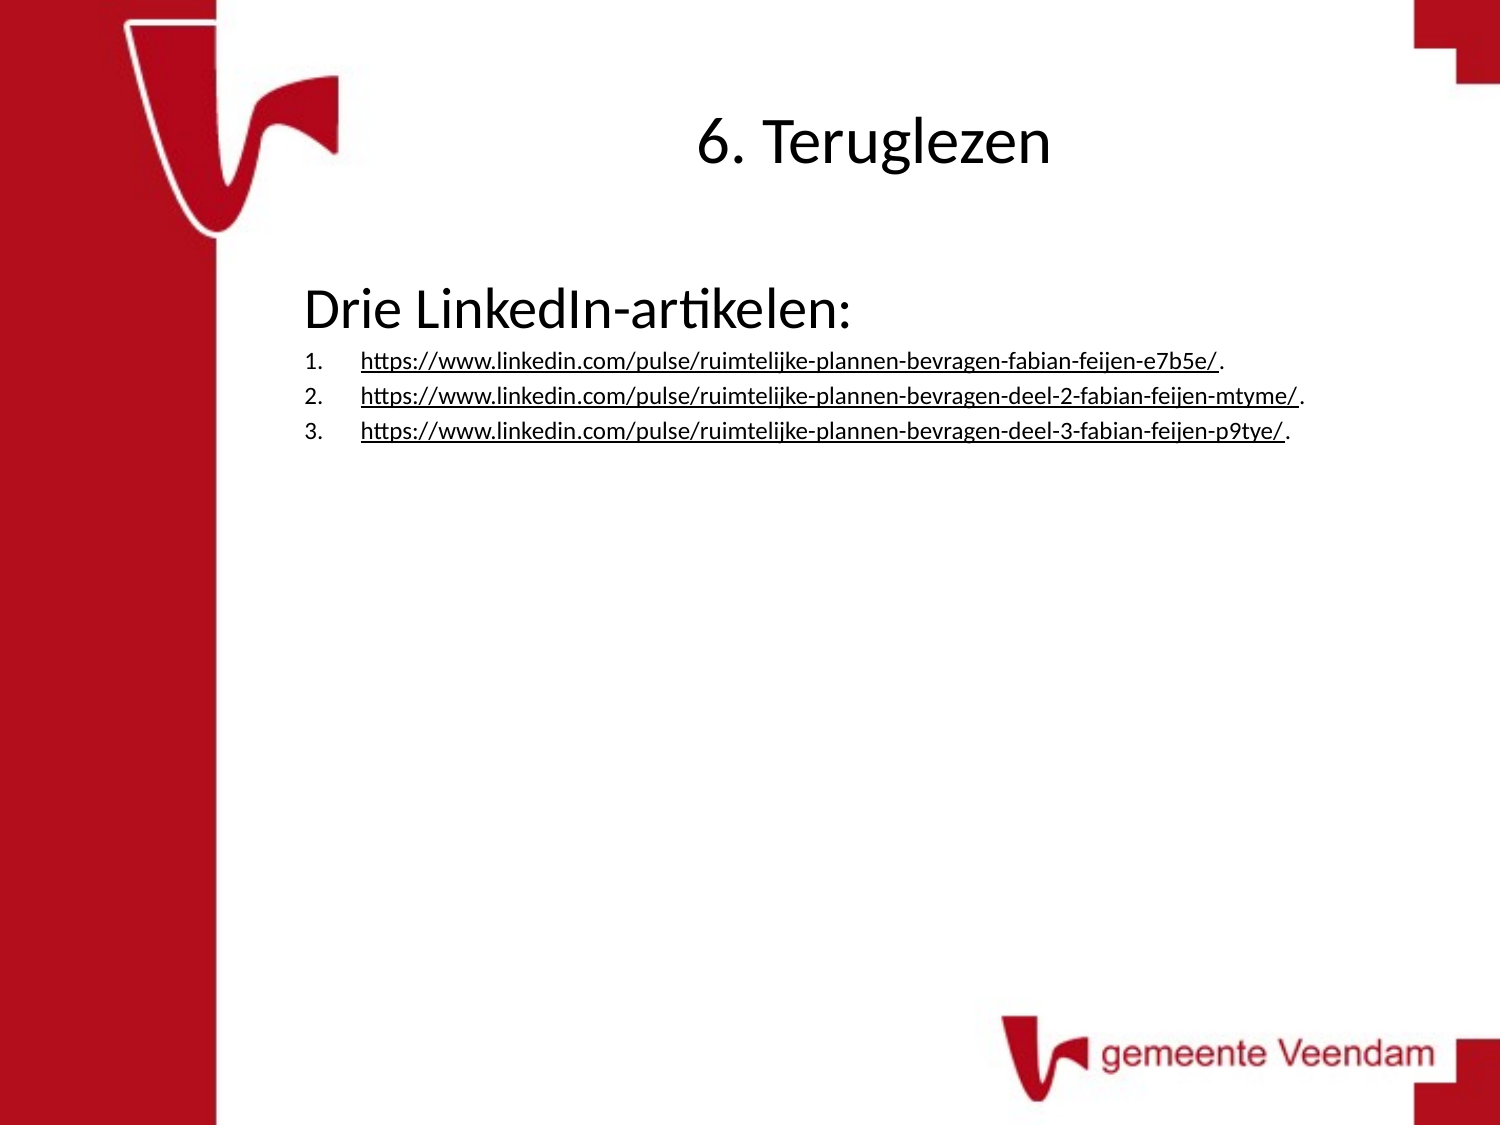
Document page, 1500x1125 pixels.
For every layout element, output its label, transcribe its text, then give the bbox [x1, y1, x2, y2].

title 6. Teruglezen [147, 42, 1500, 231]
list Drie LinkedIn-artikelen: https://www.linkedin.com/pulse/ruimtelijke-plannen-bevragen-fabian-feijen-e7b5e/. https://www.linkedin.com/pulse/ruimtelijke-plannen-bevragen-deel-2-fabian-feijen-mtyme/. https://www.linkedin.com/pulse/ruimtelijke-plannen-bevragen-deel-3-fabian-feijen-p9tye/. [289, 262, 1412, 1005]
picture [0, 0, 1500, 1125]
